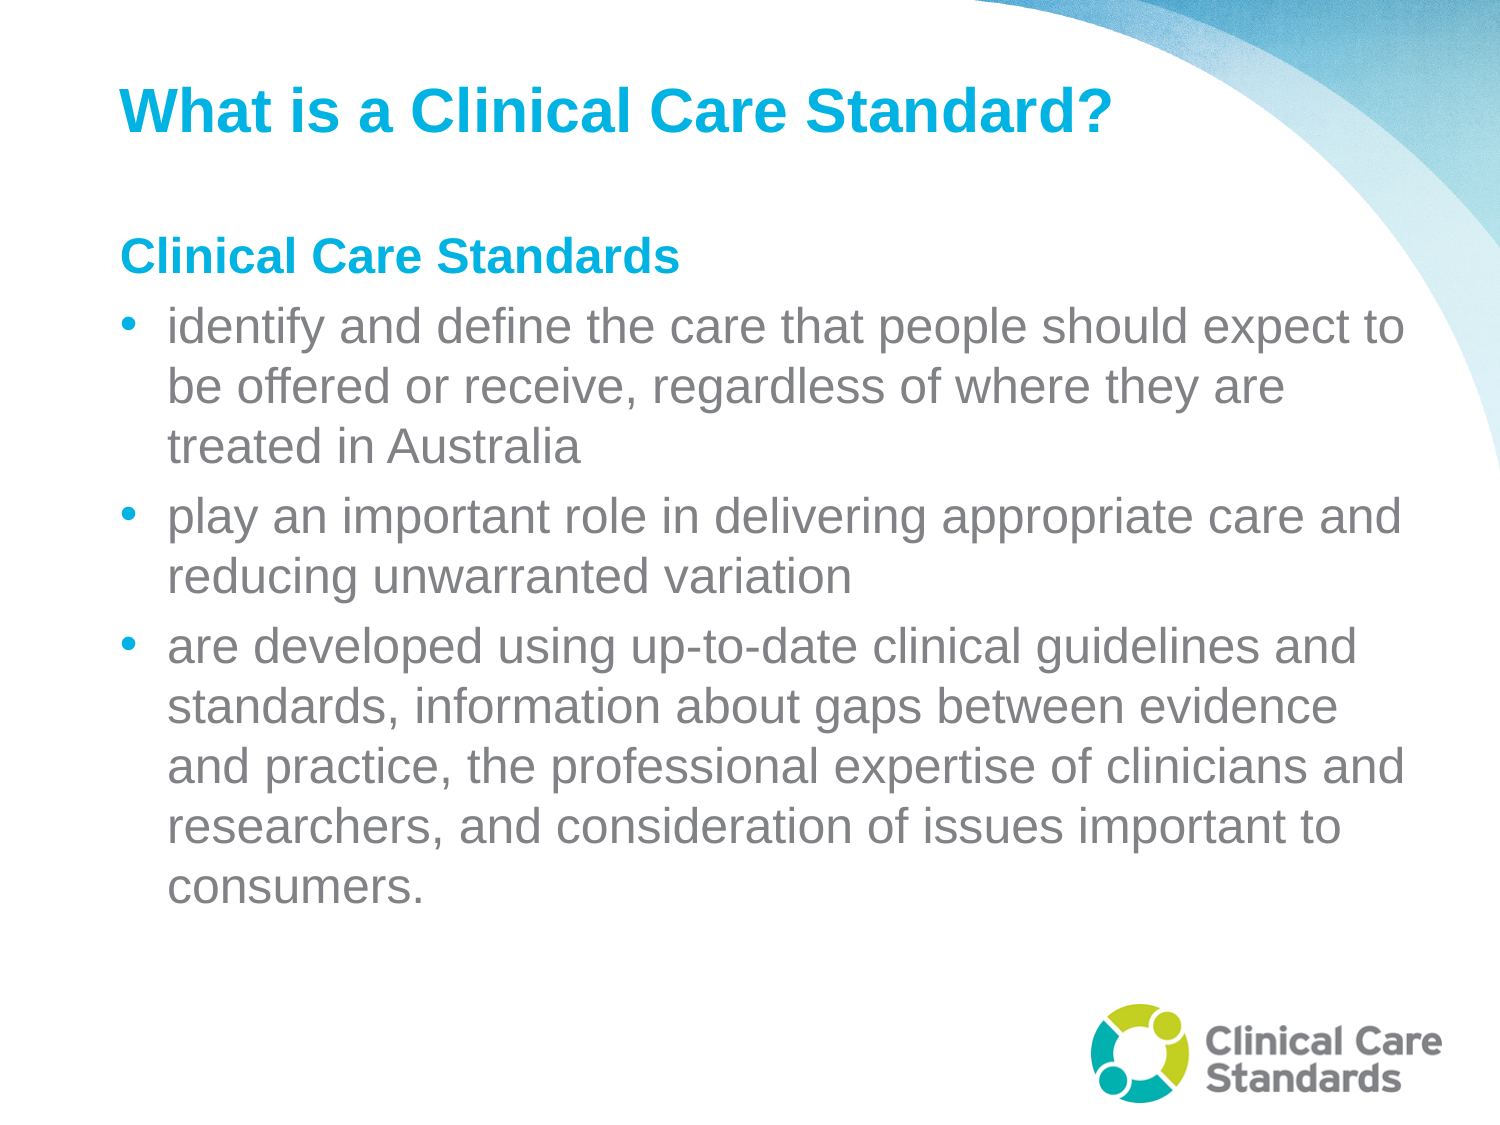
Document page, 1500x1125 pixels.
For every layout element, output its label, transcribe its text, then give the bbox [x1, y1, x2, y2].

title What is a Clinical Care Standard? [119, 70, 1425, 223]
picture [1, 0, 1500, 1125]
list Clinical Care Standards identify and define the care that people should expect to be offered or receive, regardless of where they are treated in Australia play an important role in delivering appropriate care and reducing unwarranted variation are developed using up-to-date clinical guidelines and standards, information about gaps between evidence and practice, the professional expertise of clinicians and researchers, and consideration of issues important to consumers. [119, 223, 1425, 932]
